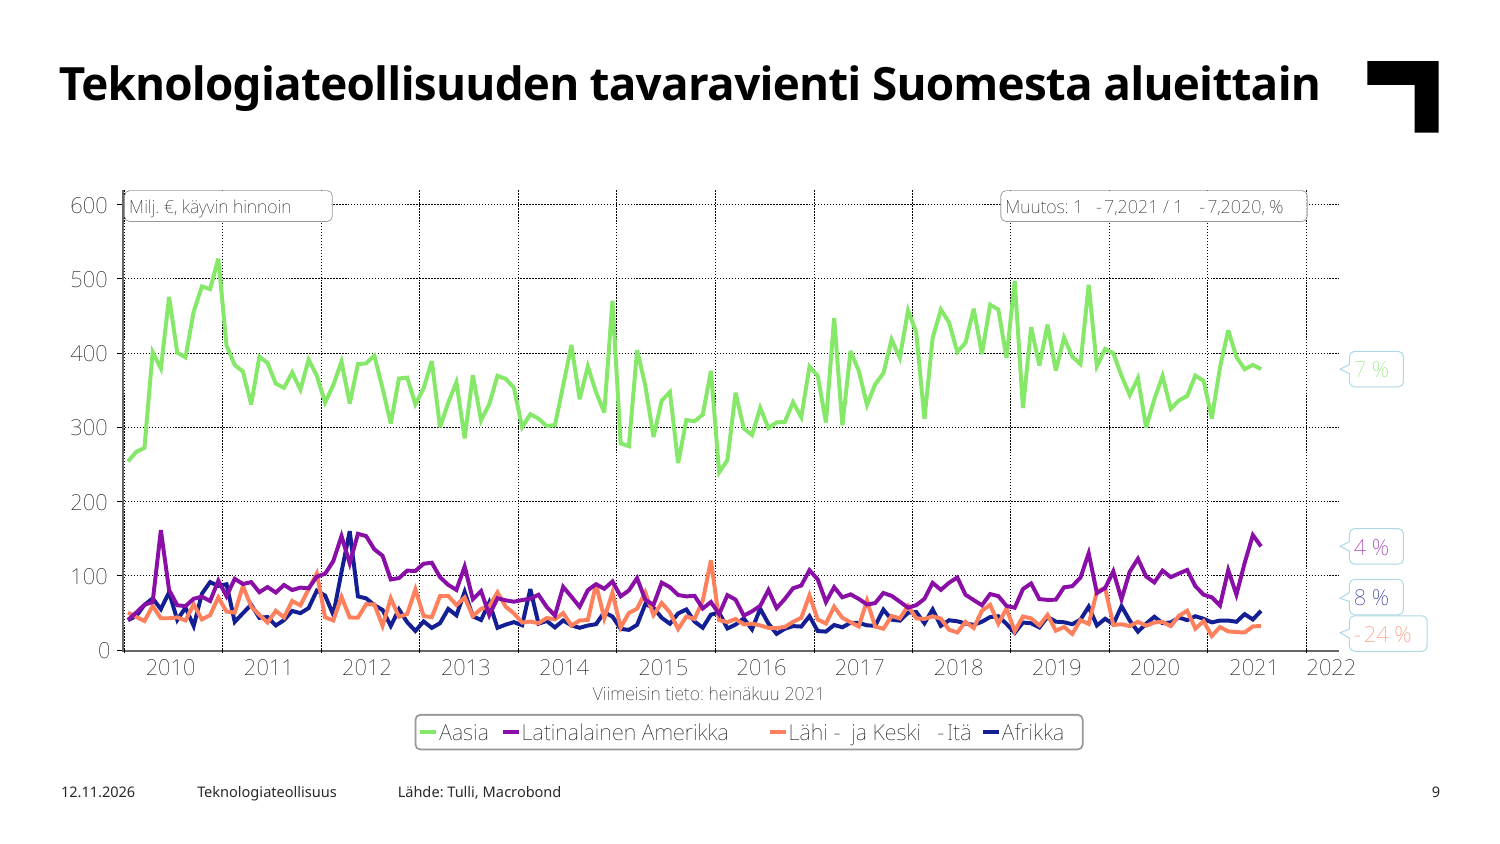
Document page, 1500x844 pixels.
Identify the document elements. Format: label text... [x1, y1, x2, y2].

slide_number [46, 775, 182, 803]
list Lähde: Tulli, Macrobond [382, 775, 871, 803]
list Teknologiateollisuuden tavaravienti Suomesta alueittain [41, 46, 1353, 153]
slide_number 9 [1313, 775, 1456, 803]
footer Teknologiateollisuus [182, 775, 382, 803]
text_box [62, 181, 1436, 764]
